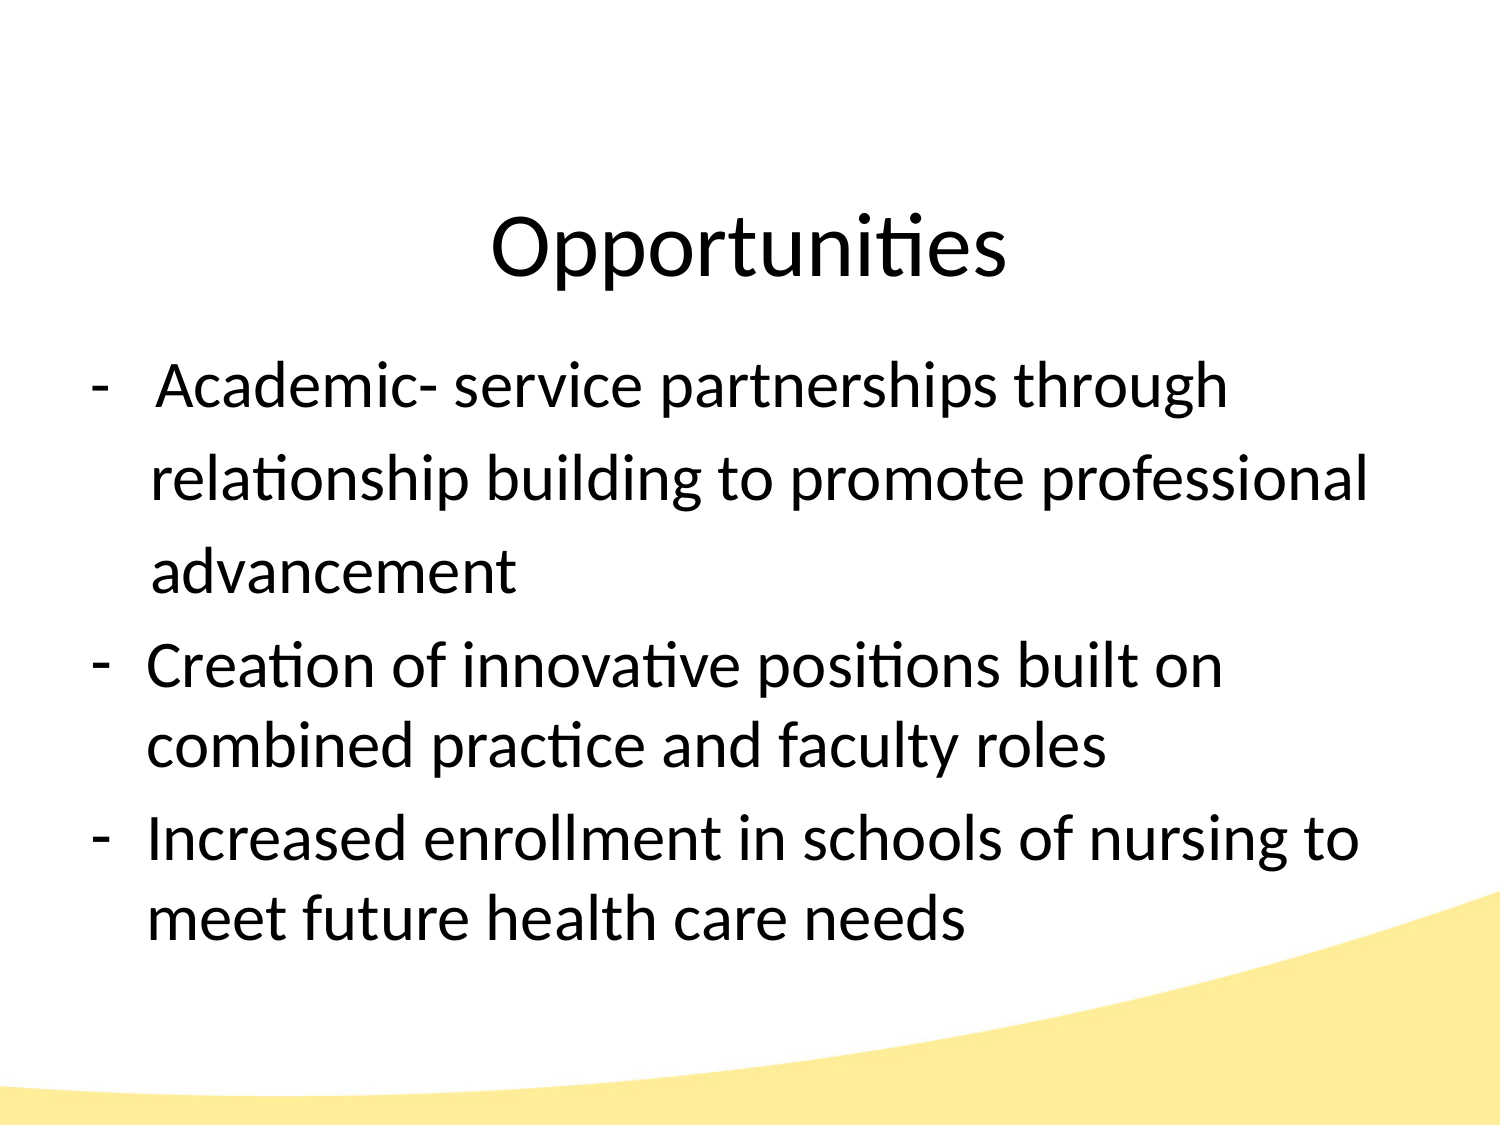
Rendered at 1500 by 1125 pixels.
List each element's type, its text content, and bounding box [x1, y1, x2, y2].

list - Academic- service partnerships through relationship building to promote professional advancement Creation of innovative positions built on combined practice and faculty roles Increased enrollment in schools of nursing to meet future health care needs [75, 333, 1425, 1005]
picture [0, 0, 1500, 1125]
title Opportunities [75, 145, 1425, 333]
